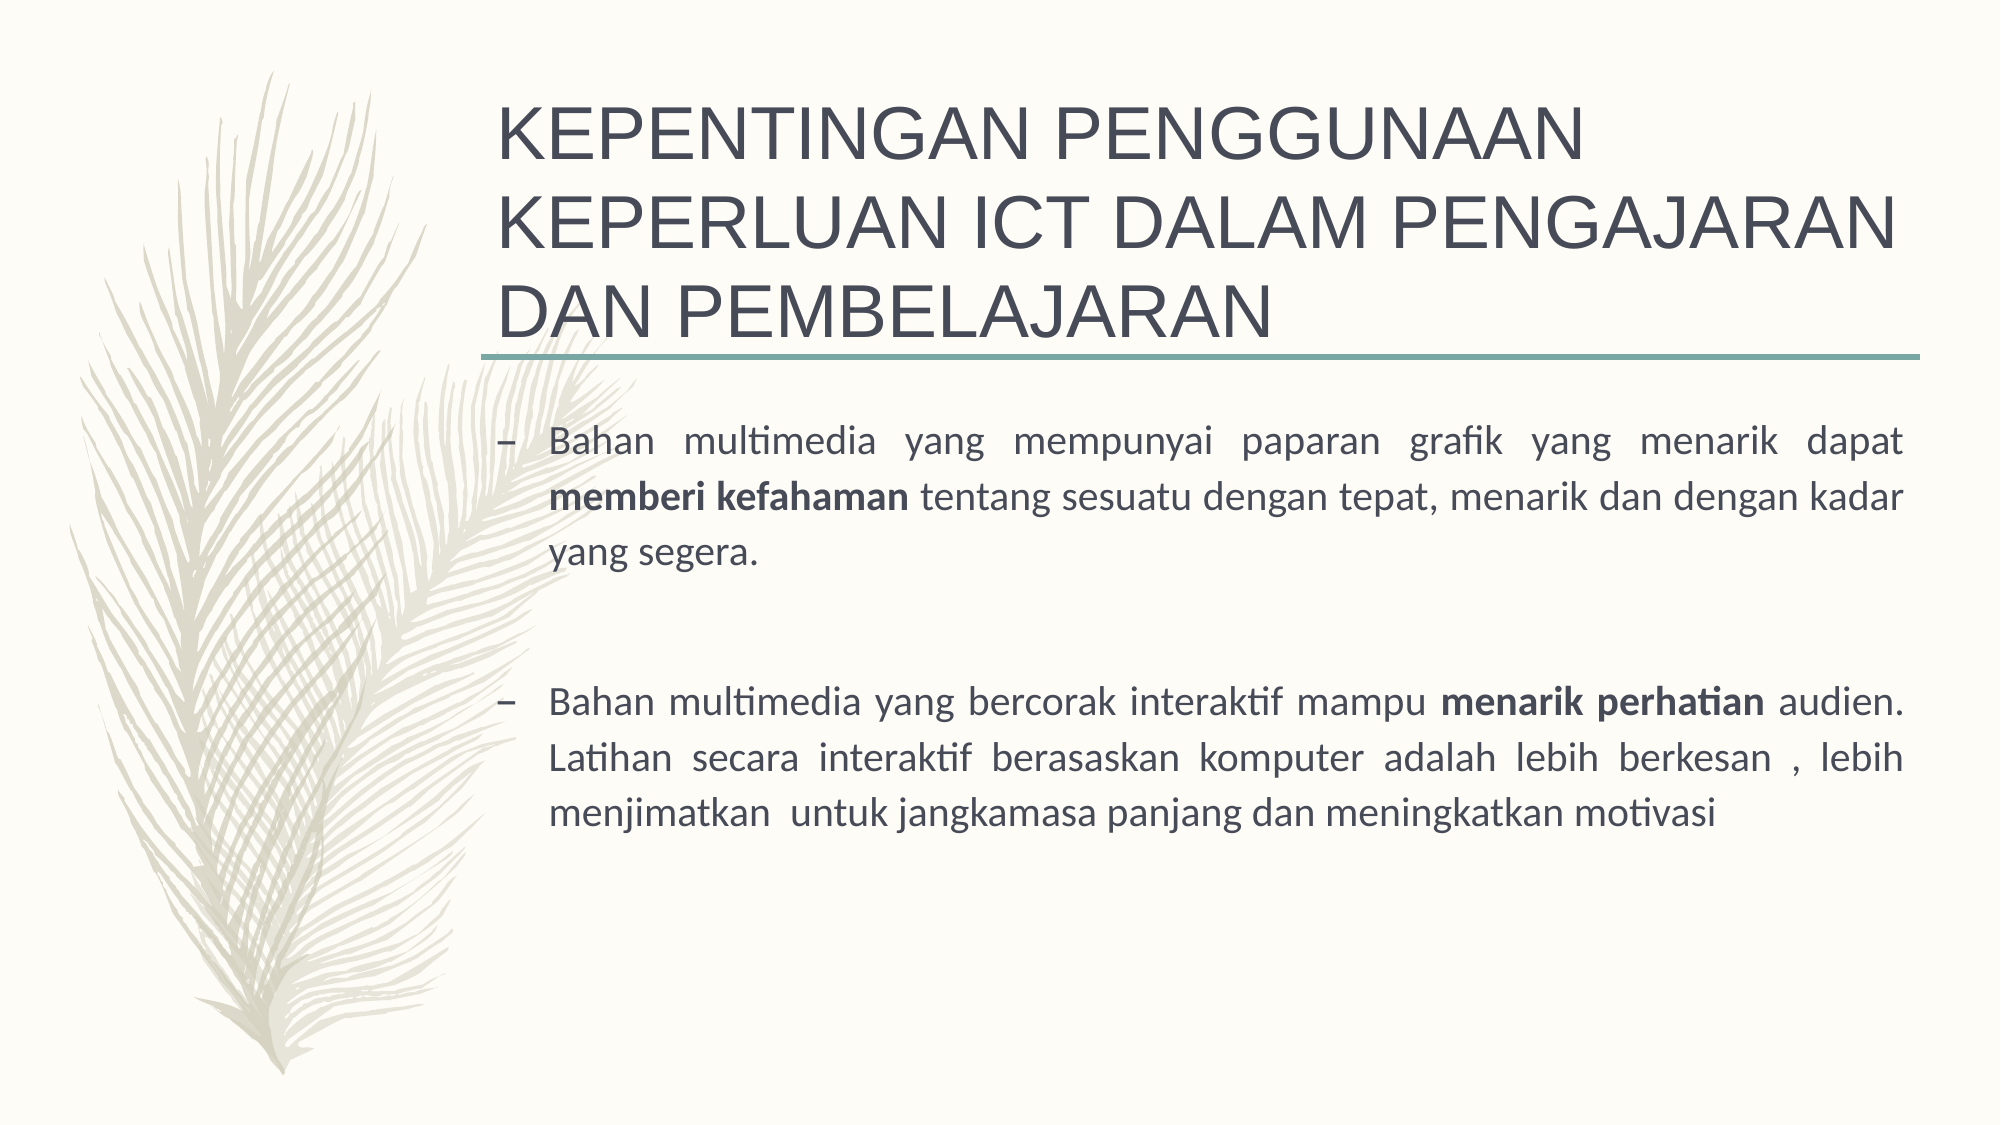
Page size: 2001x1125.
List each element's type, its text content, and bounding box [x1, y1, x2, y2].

list Bahan multimedia yang mempunyai paparan grafik yang menarik dapat memberi kefahaman tentang sesuatu dengan tepat, menarik dan dengan kadar yang segera. Bahan multimedia yang bercorak interaktif mampu menarik perhatian audien. Latihan secara interaktif berasaskan komputer adalah lebih berkesan , lebih menjimatkan untuk jangkamasa panjang dan meningkatkan motivasi [481, 399, 1920, 999]
title KEPENTINGAN PENGGUNAAN KEPERLUAN ICT DALAM PENGAJARAN DAN PEMBELAJARAN [481, 80, 1959, 337]
